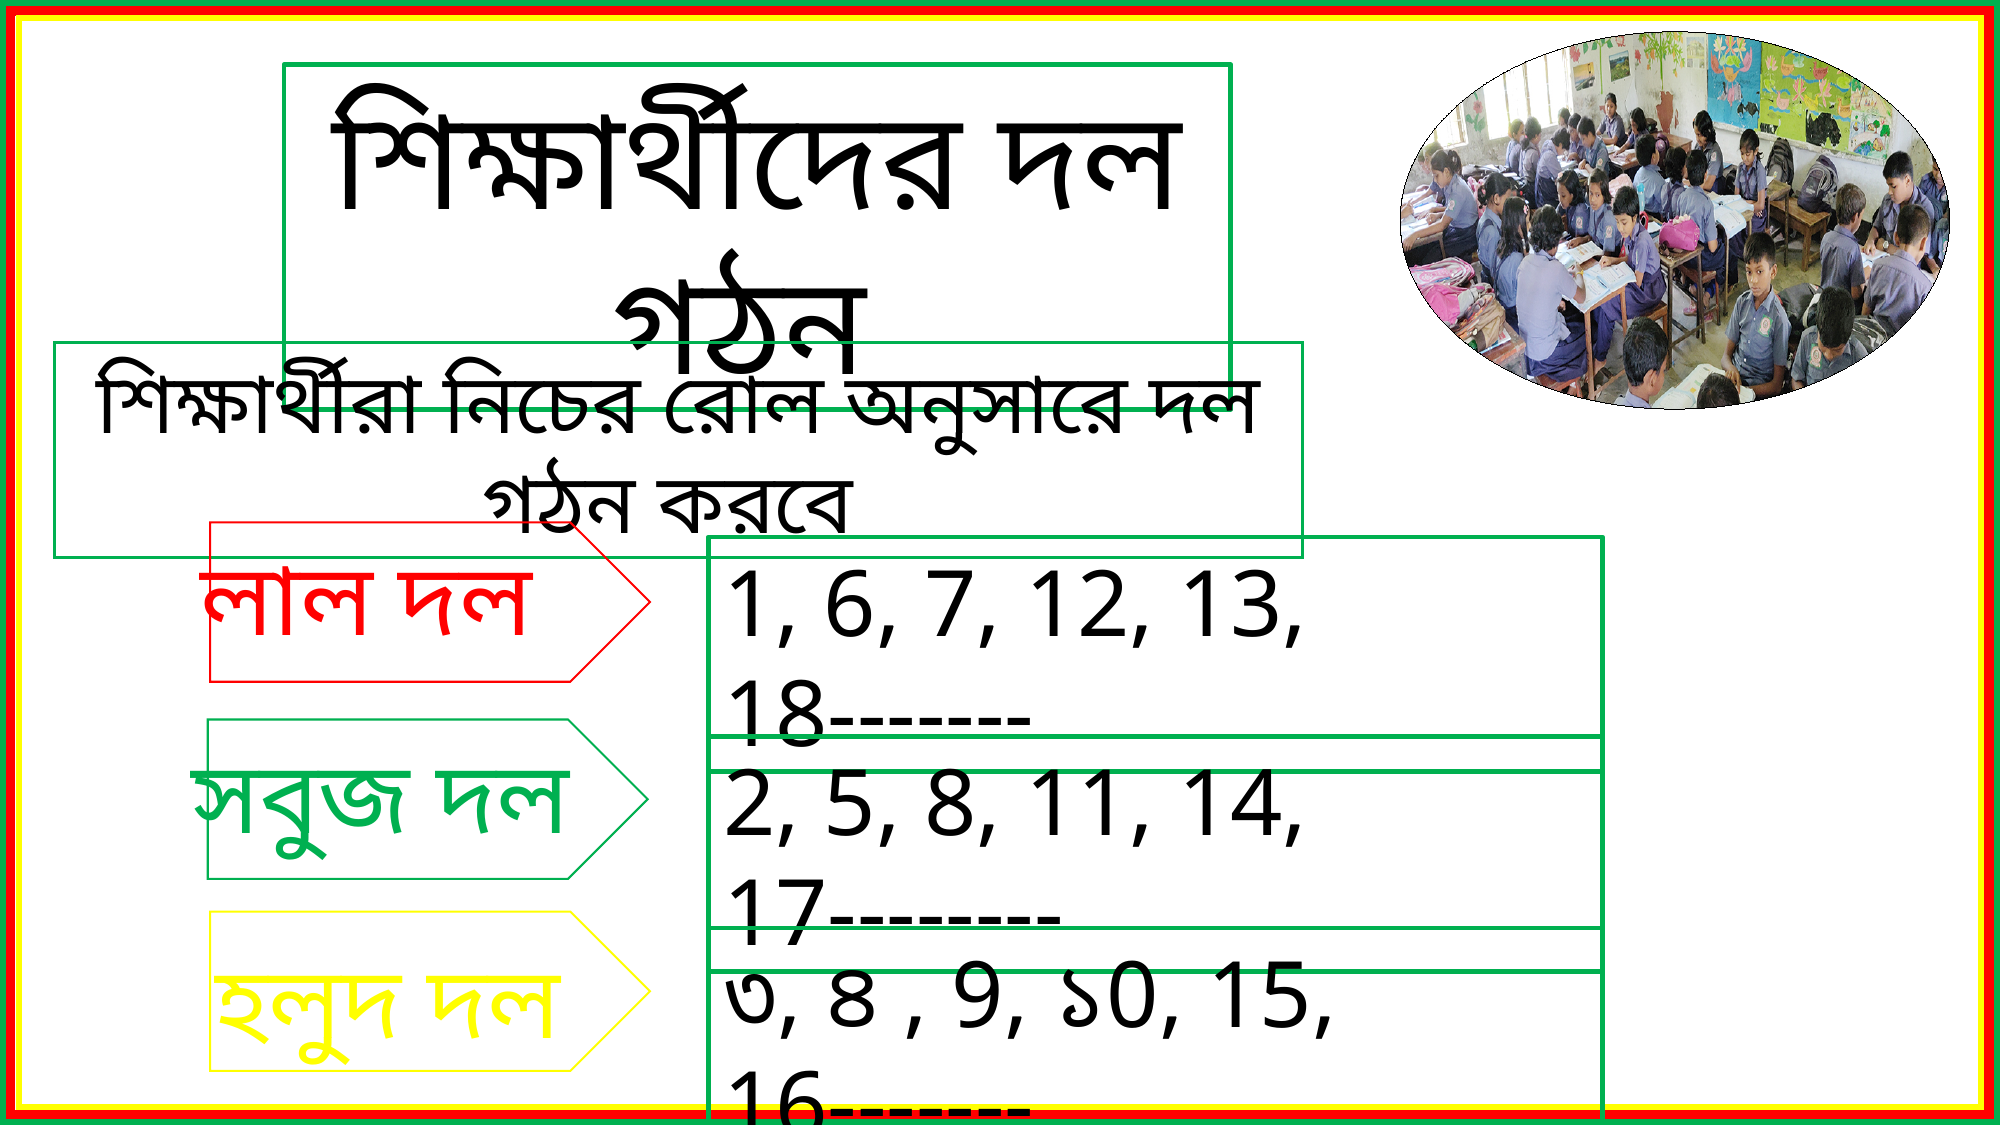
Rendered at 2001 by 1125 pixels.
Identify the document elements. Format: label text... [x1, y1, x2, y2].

text_box শিক্ষার্থীদের দল গঠন [283, 64, 1231, 342]
text_box [209, 1067, 576, 1072]
text_box [9, 10, 1990, 1116]
text_box শিক্ষার্থীরা নিচের রোল অনুসারে দল গঠন করবে [54, 342, 1303, 558]
text_box [209, 910, 592, 931]
text_box হলুদ দল [200, 931, 602, 1067]
picture [1400, 31, 1950, 410]
text_box [611, 761, 650, 838]
text_box [0, 0, 2000, 1125]
text_box [209, 521, 652, 683]
text_box 1, 6, 7, 12, 13, 18------- [708, 537, 1603, 736]
text_box [206, 862, 587, 880]
text_box 2, 5, 8, 11, 14, 17-------- [708, 736, 1603, 928]
text_box ৩, ৪ , 9, ১0, 15, 16------- [708, 928, 1603, 1125]
text_box লাল দল [185, 527, 573, 663]
text_box [602, 941, 652, 1041]
text_box [18, 17, 1982, 1108]
text_box সবুজ দল [176, 726, 611, 862]
text_box [206, 718, 576, 726]
